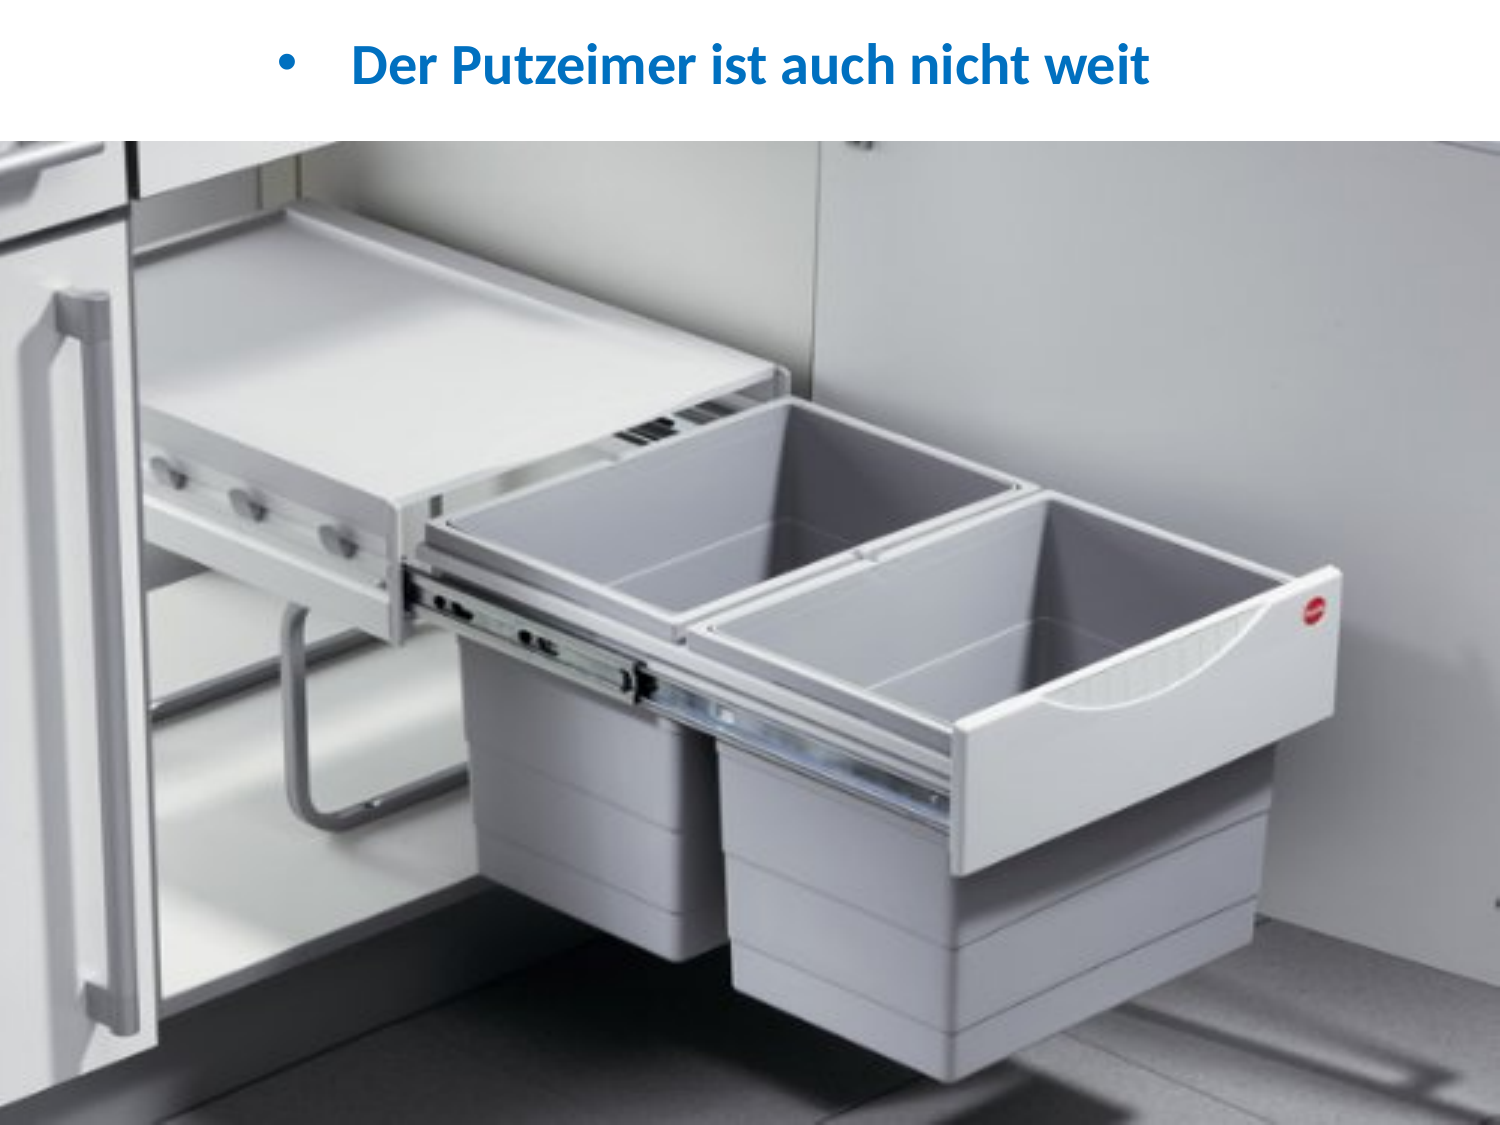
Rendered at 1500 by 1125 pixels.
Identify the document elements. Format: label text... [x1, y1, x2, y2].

picture [0, 141, 1500, 1125]
text_box Der Putzeimer ist auch nicht weit [29, 19, 1412, 104]
